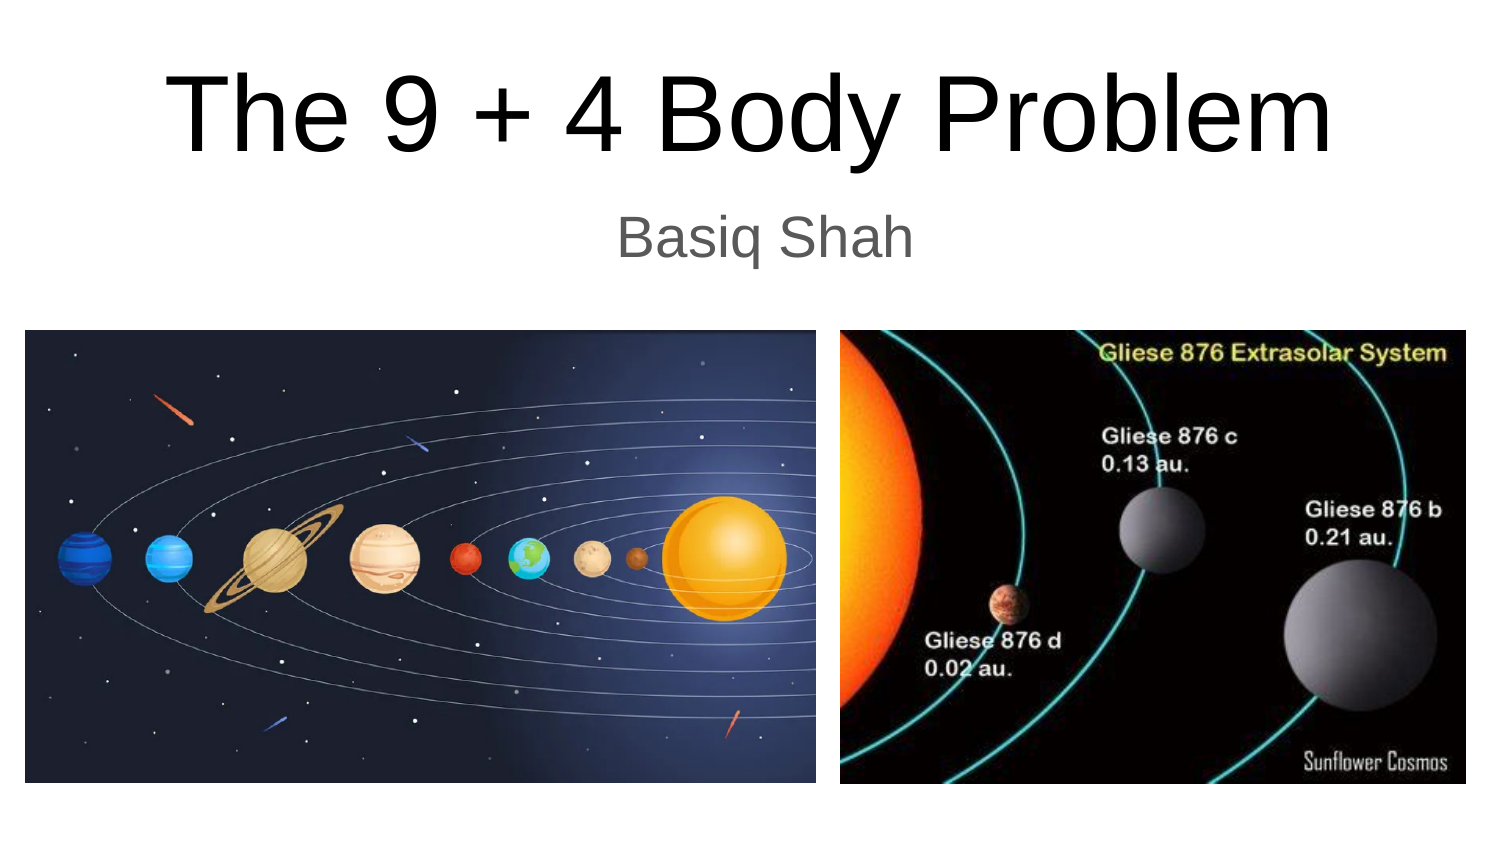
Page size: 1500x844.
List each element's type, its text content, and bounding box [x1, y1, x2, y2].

picture [839, 329, 1466, 784]
title The 9 + 4 Body Problem [51, 0, 1449, 190]
subtitle Basiq Shah [67, 189, 1466, 320]
picture [25, 330, 817, 784]
